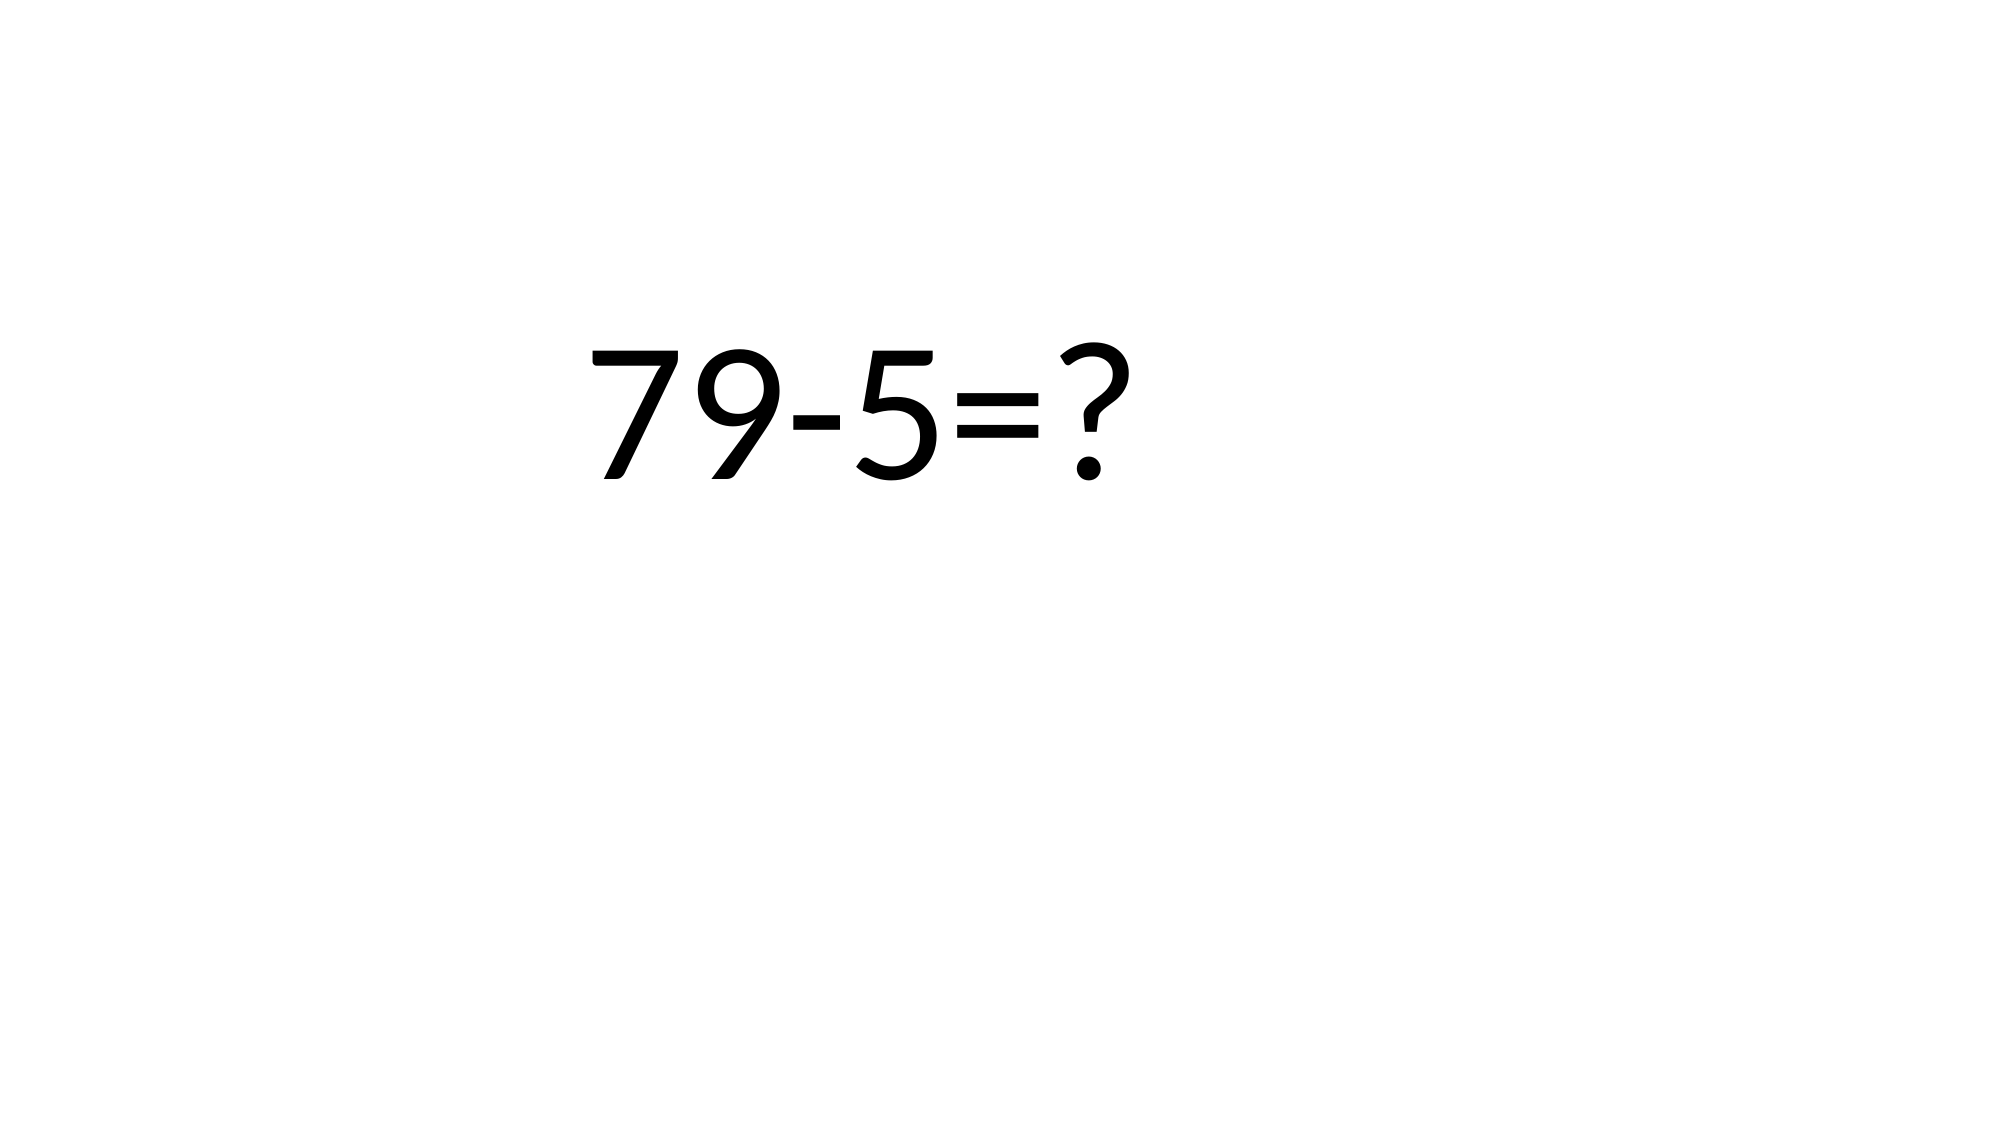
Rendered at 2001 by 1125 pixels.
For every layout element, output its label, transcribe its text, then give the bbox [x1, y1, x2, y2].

list 79-5=? [0, 299, 1725, 1014]
